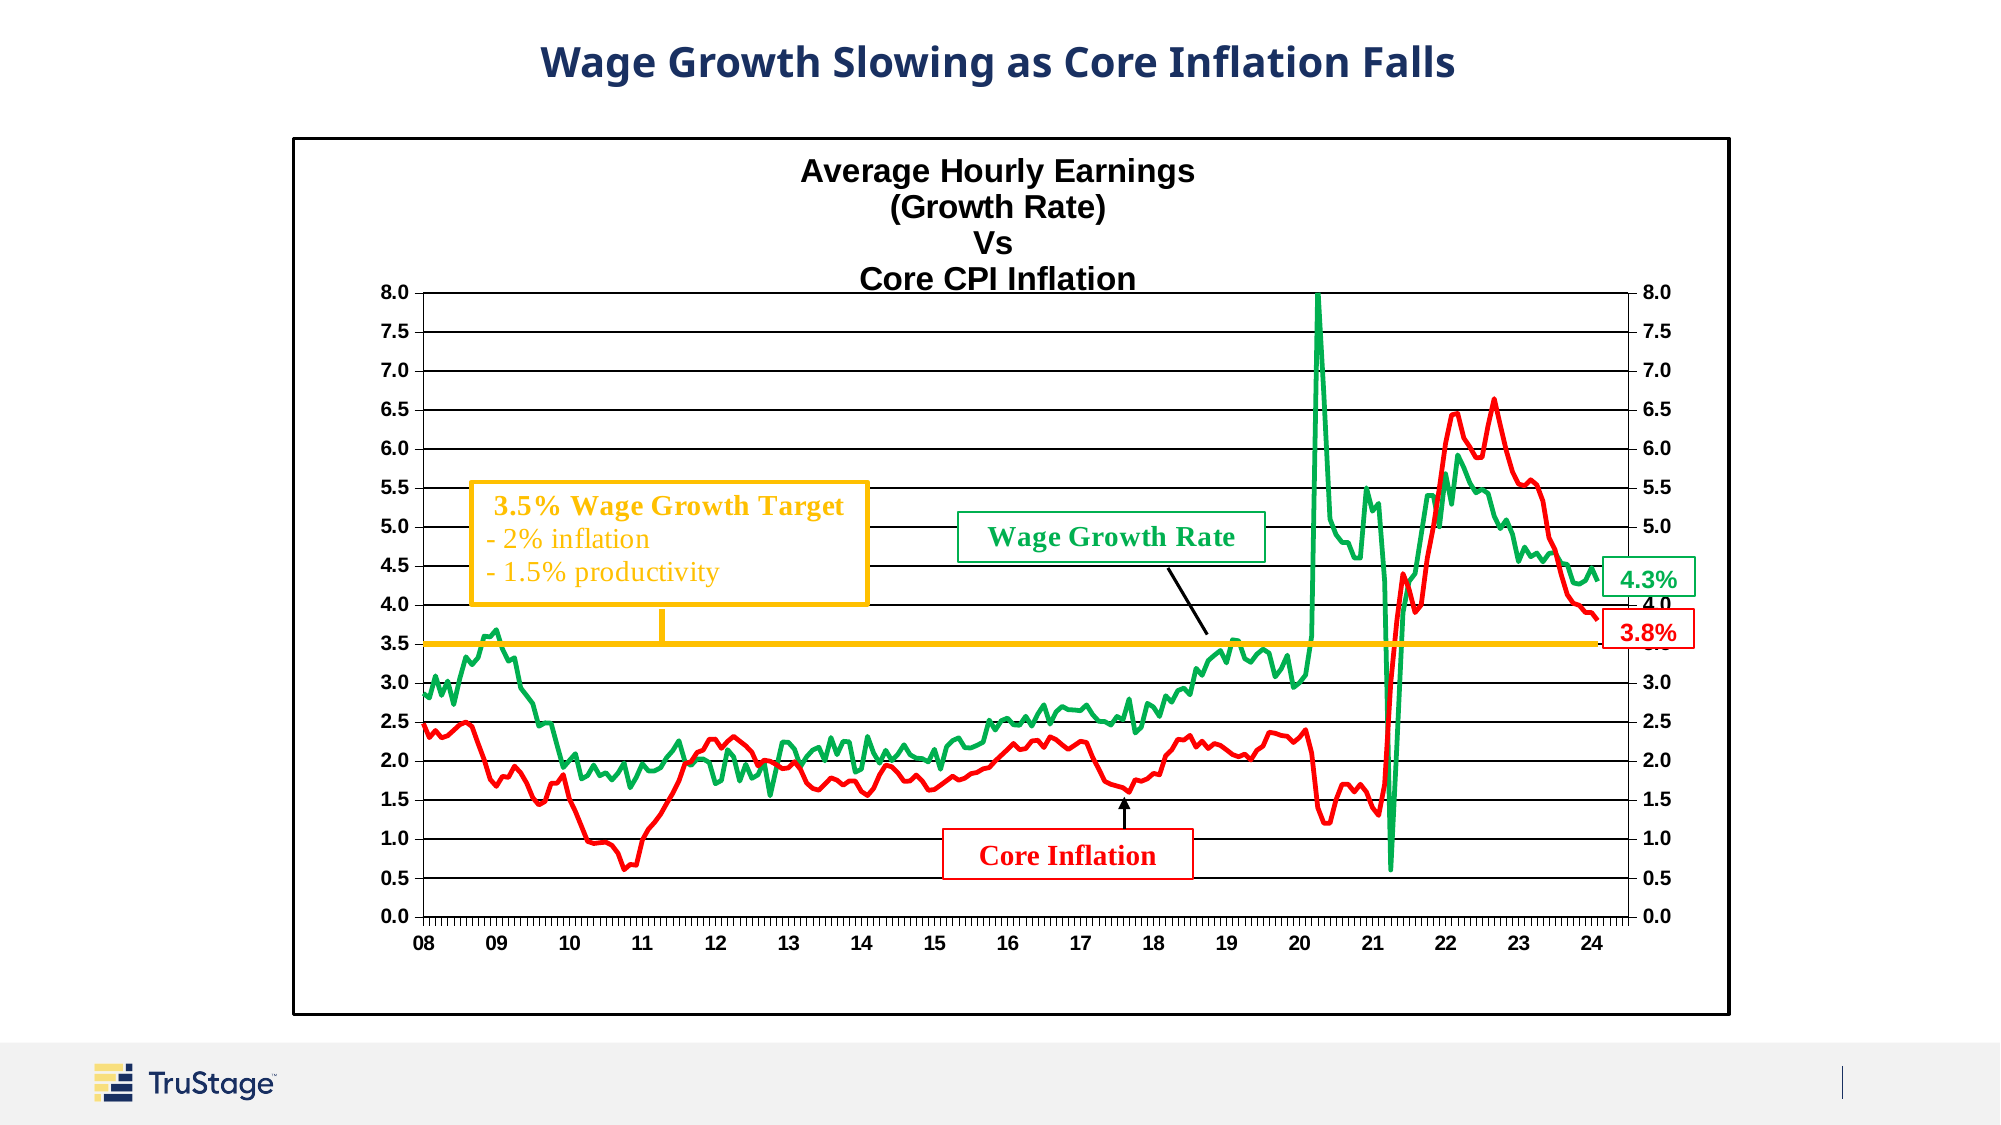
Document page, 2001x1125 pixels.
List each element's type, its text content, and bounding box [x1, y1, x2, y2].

picture [72, 1041, 299, 1124]
chart [292, 136, 1731, 1016]
title Wage Growth Slowing as Core Inflation Falls [305, 28, 1695, 94]
